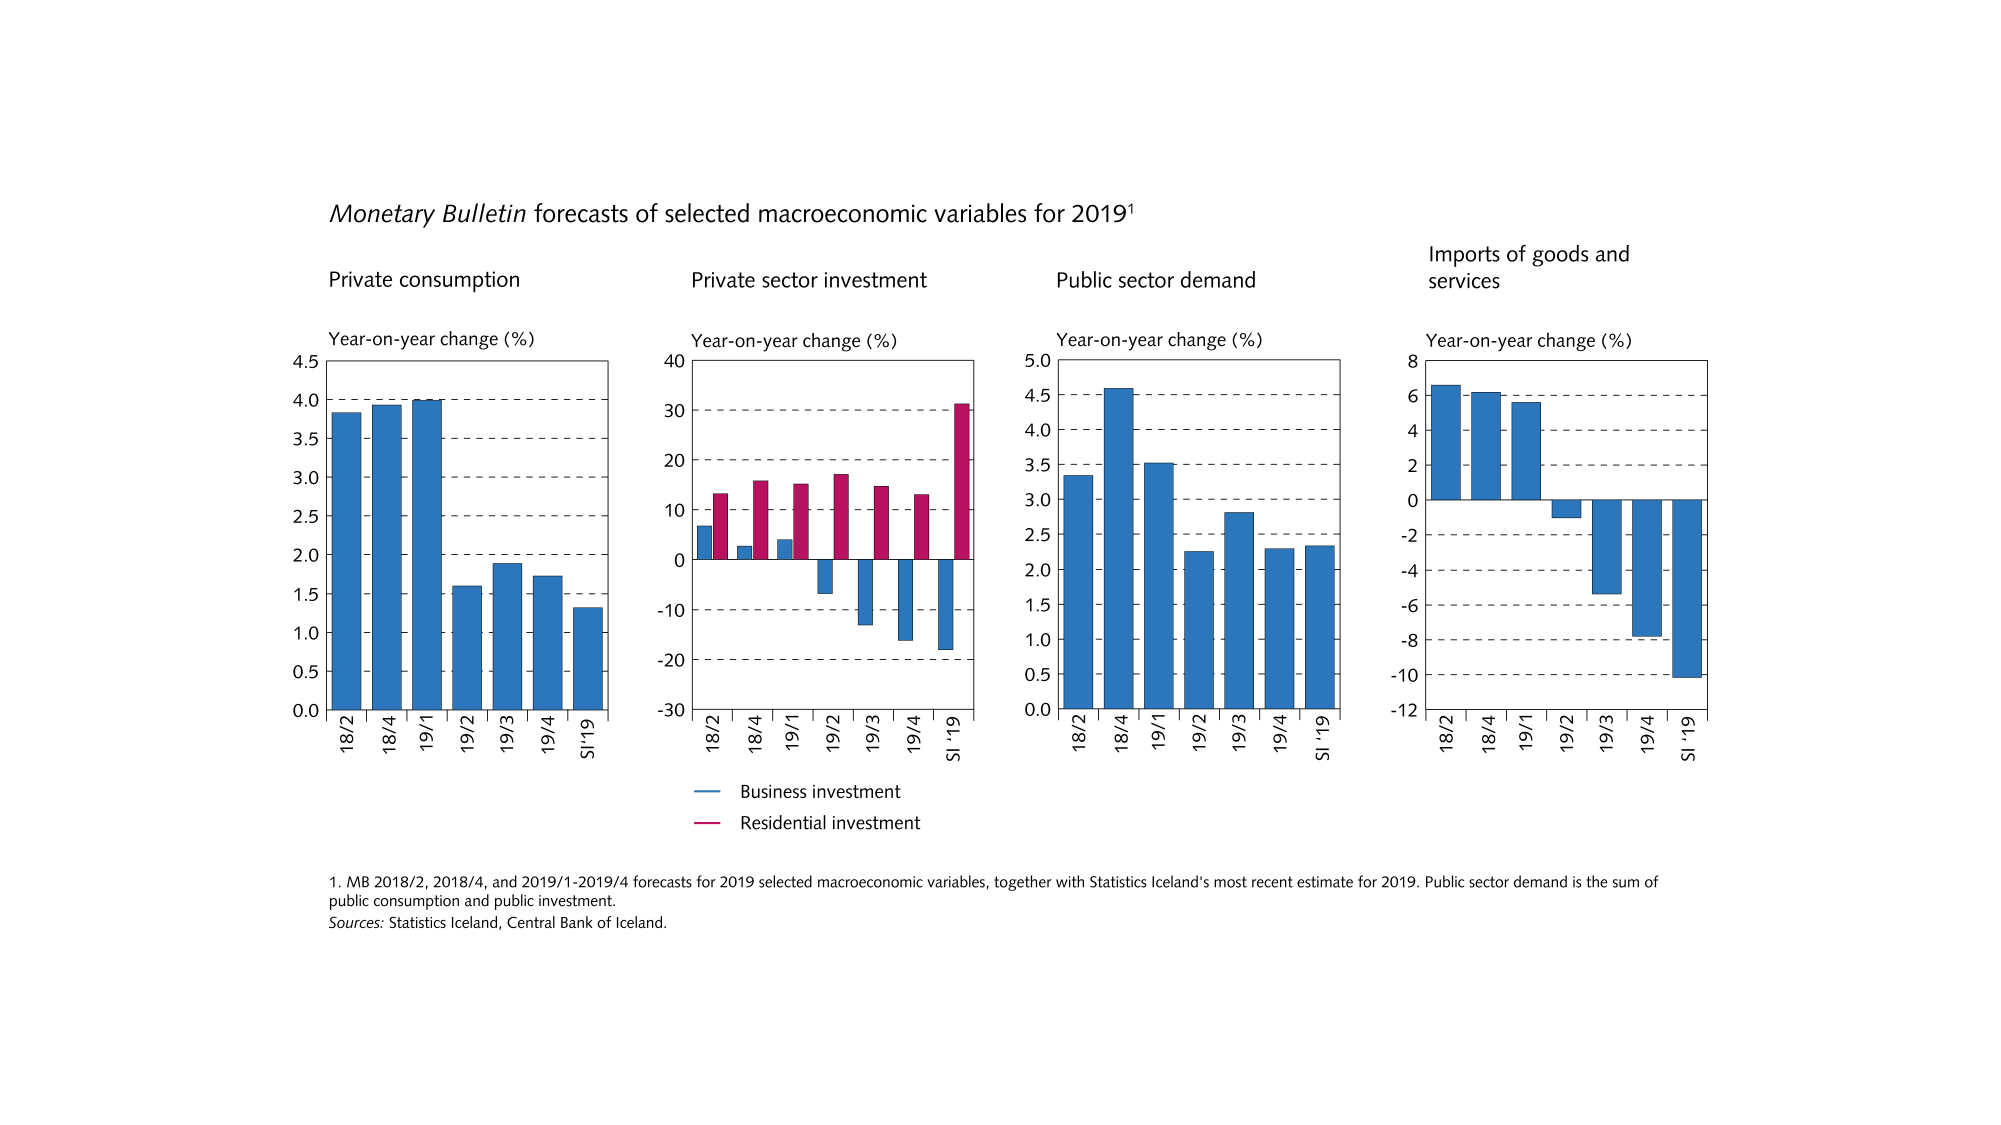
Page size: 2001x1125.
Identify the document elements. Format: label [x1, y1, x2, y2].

picture [292, 192, 1708, 932]
